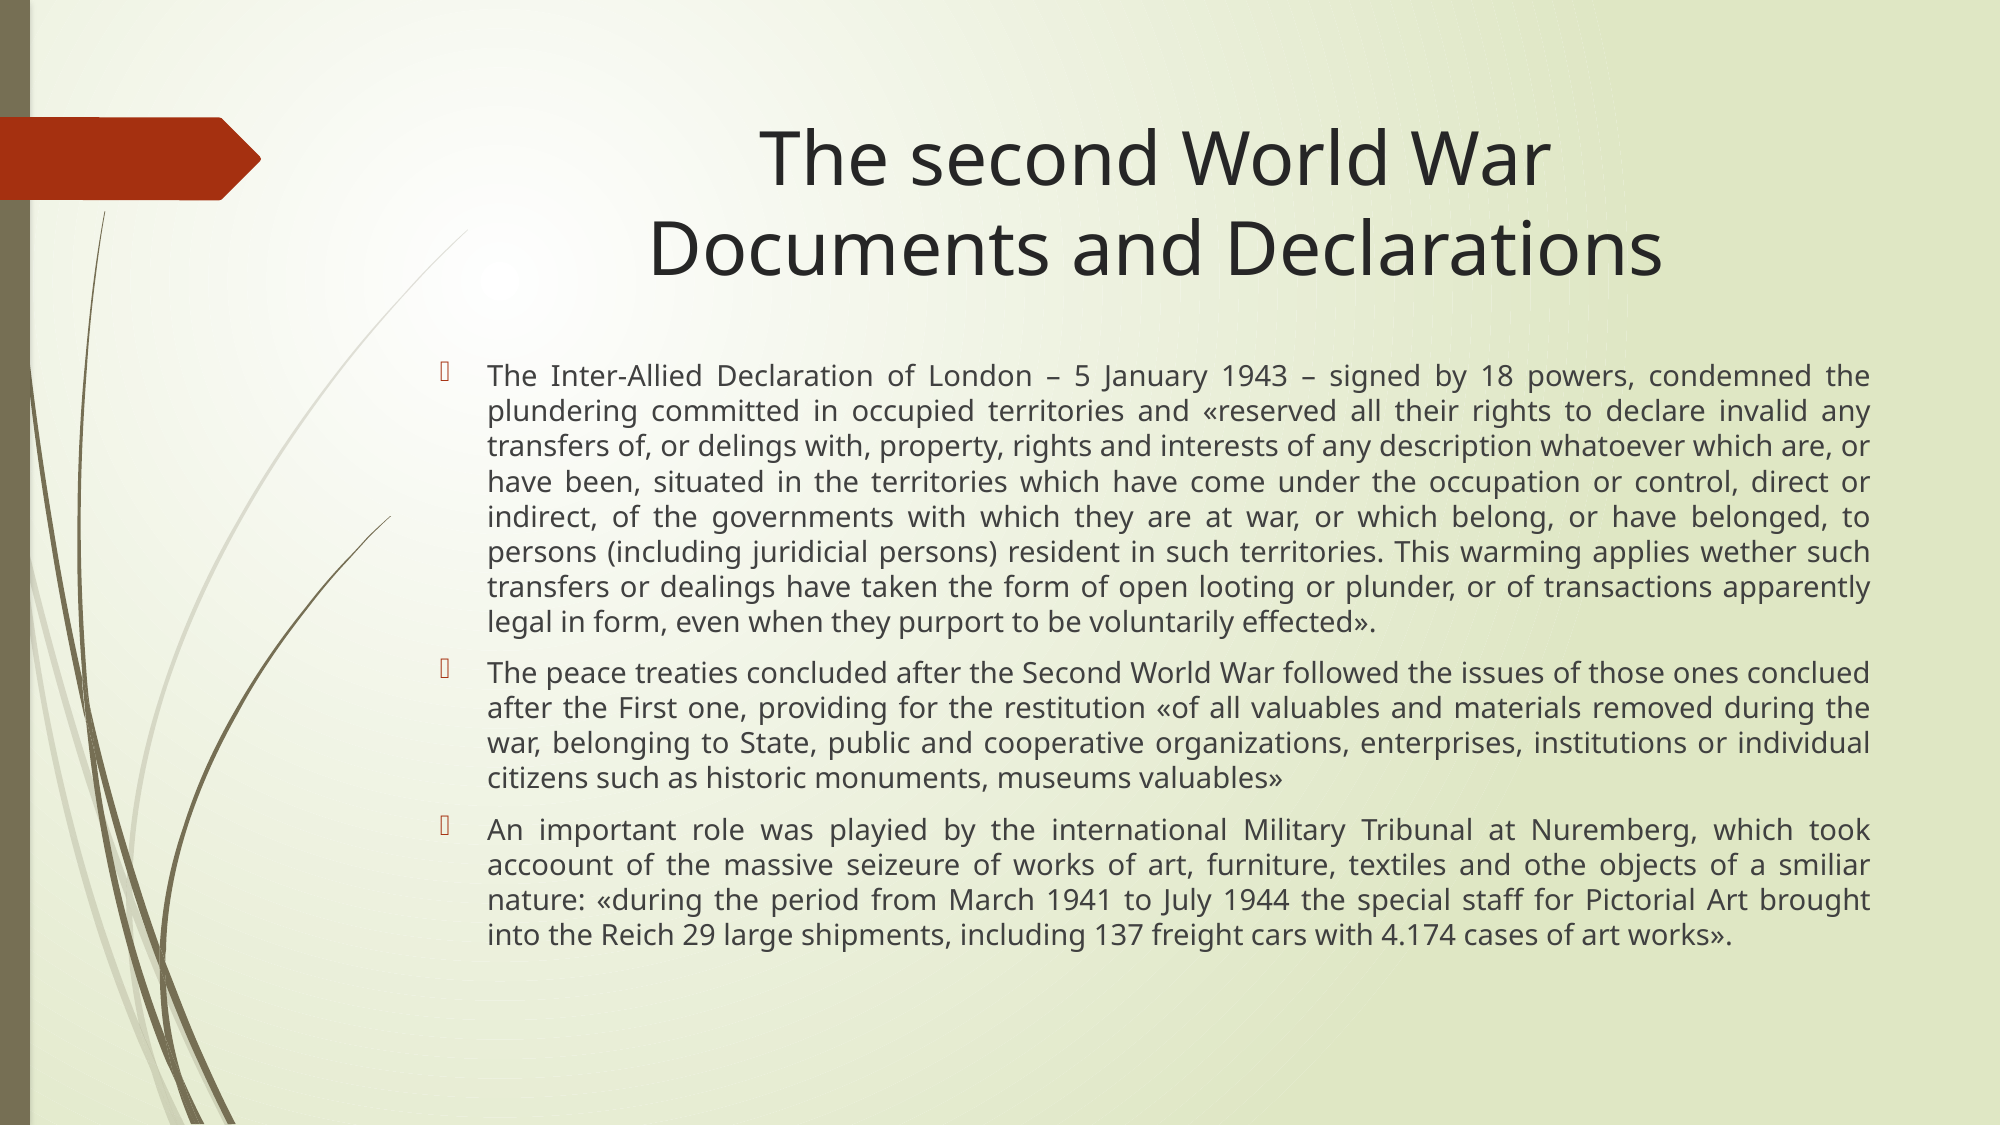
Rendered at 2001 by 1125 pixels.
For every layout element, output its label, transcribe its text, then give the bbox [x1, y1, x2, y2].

list The Inter-Allied Declaration of London – 5 January 1943 – signed by 18 powers, condemned the plundering committed in occupied territories and «reserved all their rights to declare invalid any transfers of, or delings with, property, rights and interests of any description whatoever which are, or have been, situated in the territories which have come under the occupation or control, direct or indirect, of the governments with which they are at war, or which belong, or have belonged, to persons (including juridicial persons) resident in such territories. This warming applies wether such transfers or dealings have taken the form of open looting or plunder, or of transactions apparently legal in form, even when they purport to be voluntarily effected». The peace treaties concluded after the Second World War followed the issues of those ones conclued after the First one, providing for the restitution «of all valuables and materials removed during the war, belonging to State, public and cooperative organizations, enterprises, institutions or individual citizens such as historic monuments, museums valuables» An important role was playied by the international Military Tribunal at Nuremberg, which took accoount of the massive seizeure of works of art, furniture, textiles and othe objects of a smiliar nature: «during the period from March 1941 to July 1944 the special staff for Pictorial Art brought into the Reich 29 large shipments, including 137 freight cars with 4.174 cases of art works». [424, 350, 1888, 970]
title The second World War Documents and Declarations [425, 102, 1888, 313]
